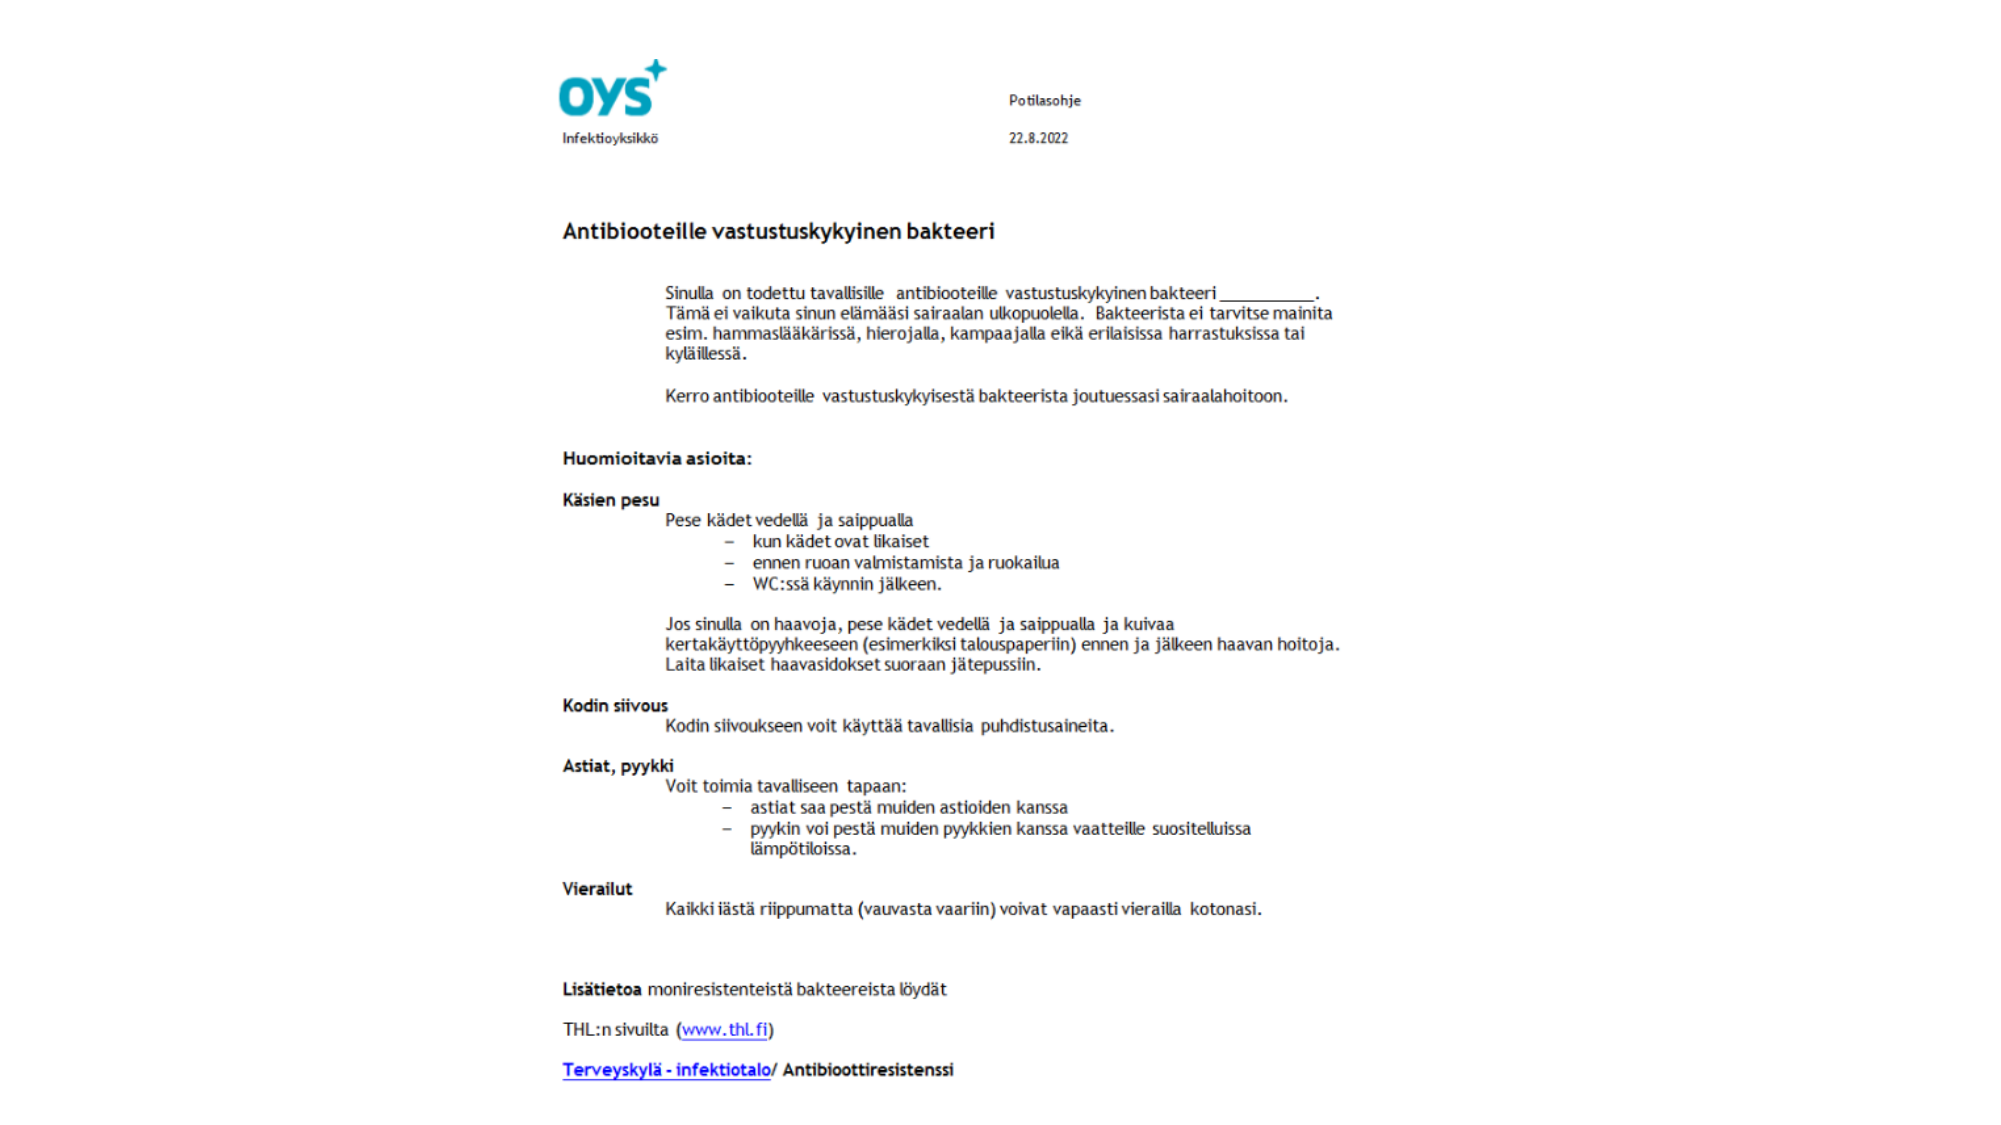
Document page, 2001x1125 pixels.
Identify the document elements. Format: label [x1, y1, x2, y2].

list [523, 59, 1348, 1091]
